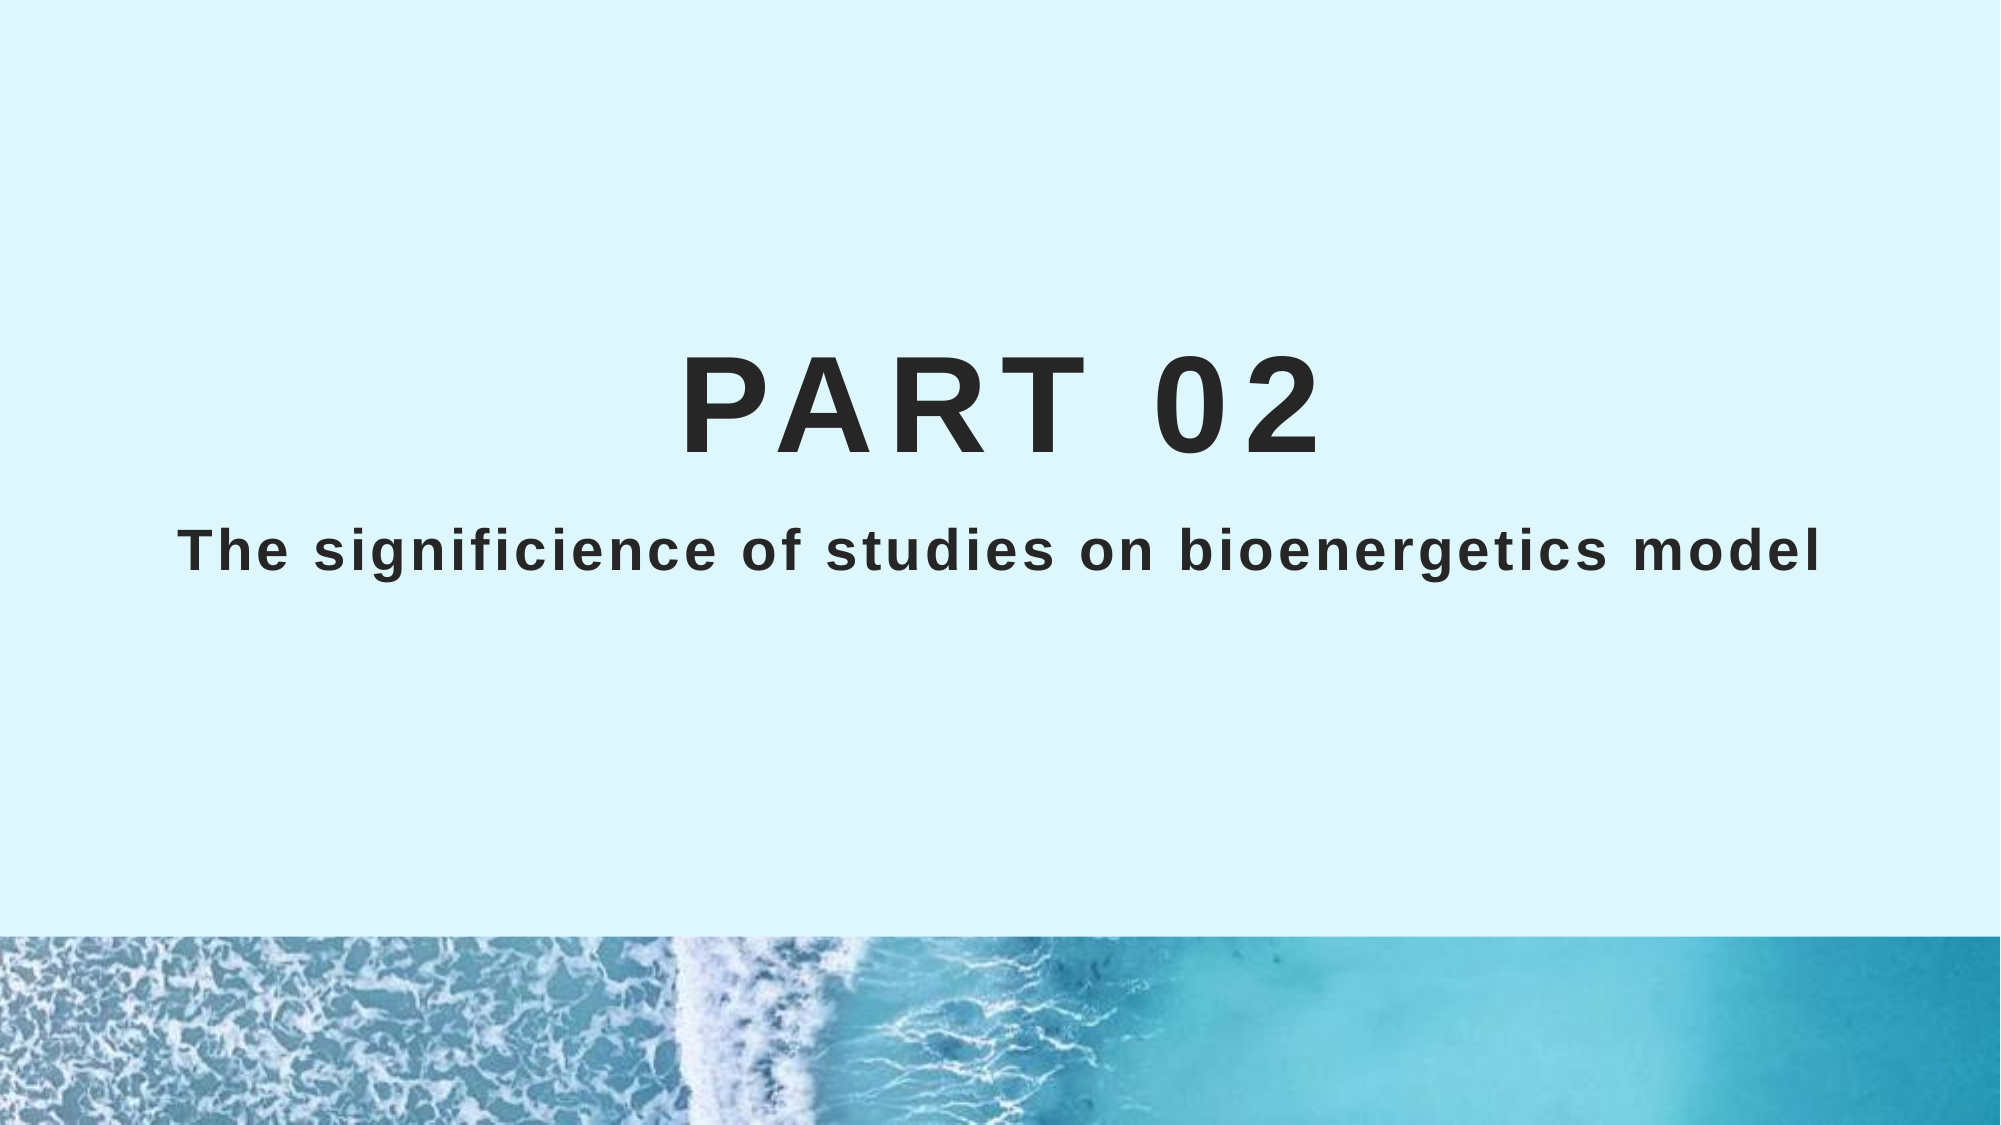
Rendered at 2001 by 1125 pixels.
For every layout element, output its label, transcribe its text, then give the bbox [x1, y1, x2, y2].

title PART 02 [420, 173, 1580, 480]
picture [0, 937, 2000, 1125]
subtitle The significience of studies on bioenergetics model [166, 491, 1834, 786]
